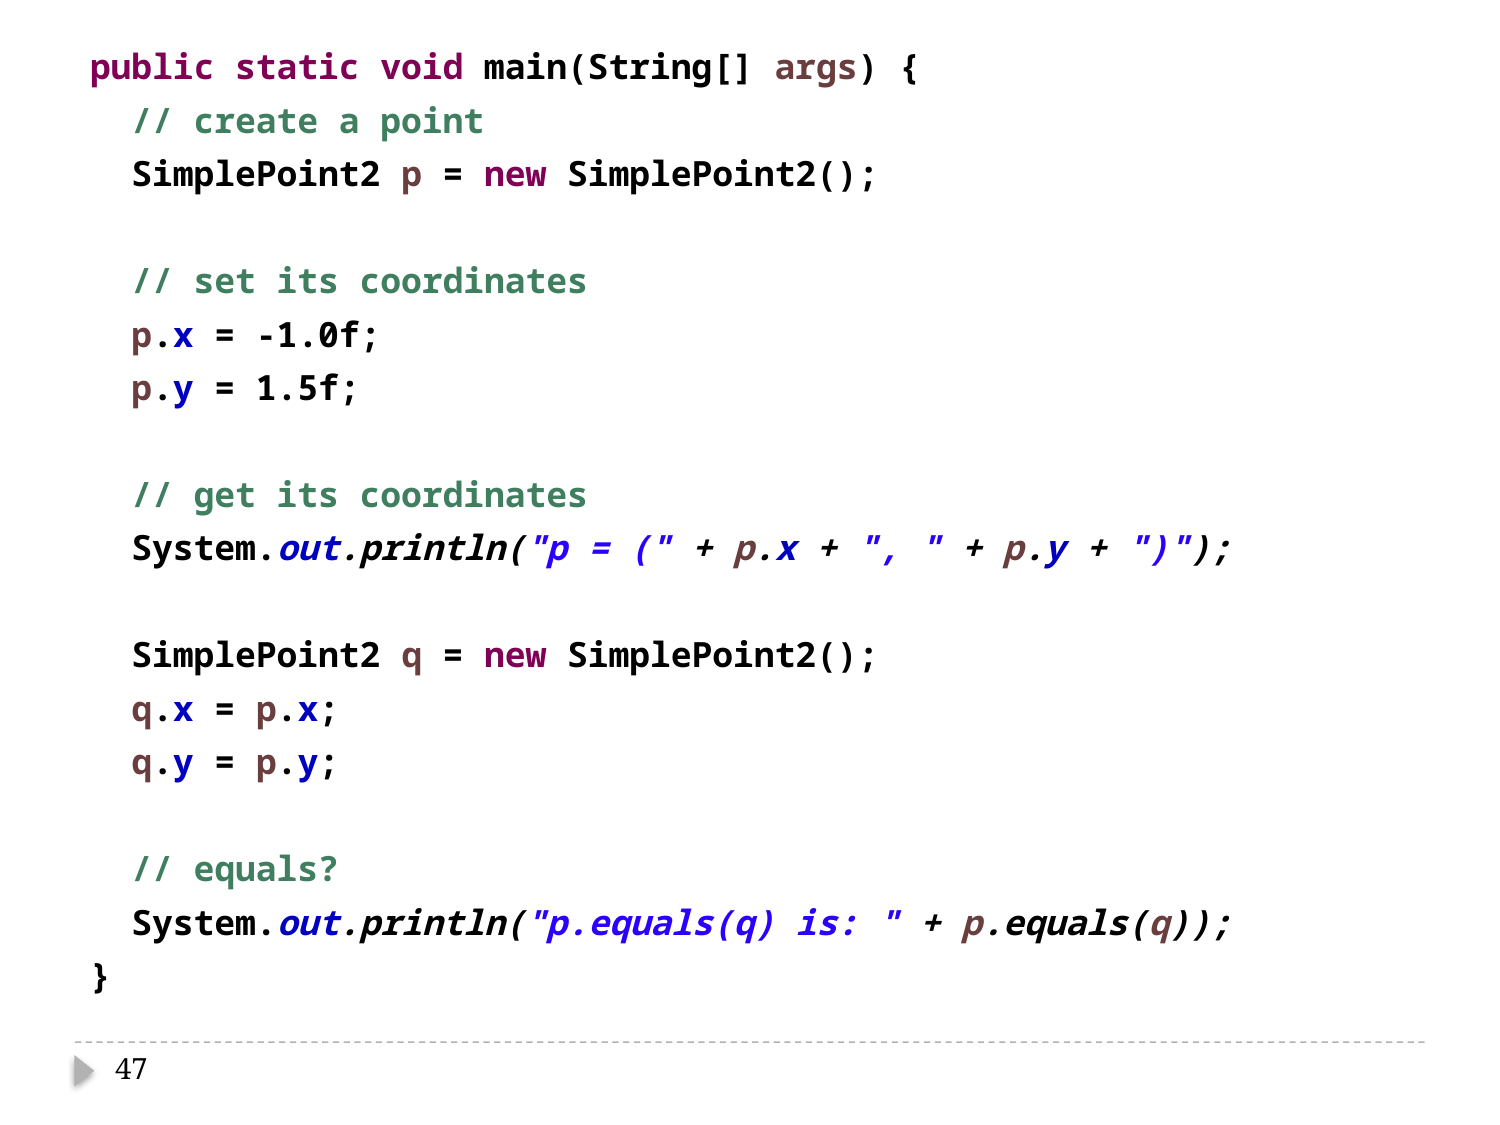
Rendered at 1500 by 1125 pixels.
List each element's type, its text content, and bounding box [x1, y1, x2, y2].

slide_number 47 [100, 1042, 426, 1103]
list public static void main(String[] args) { // create a point SimplePoint2 p = new SimplePoint2(); // set its coordinates p.x = -1.0f; p.y = 1.5f; // get its coordinates System.out.println("p = (" + p.x + ", " + p.y + ")"); SimplePoint2 q = new SimplePoint2(); q.x = p.x; q.y = p.y; // equals? System.out.println("p.equals(q) is: " + p.equals(q)); } [74, 37, 1426, 1011]
